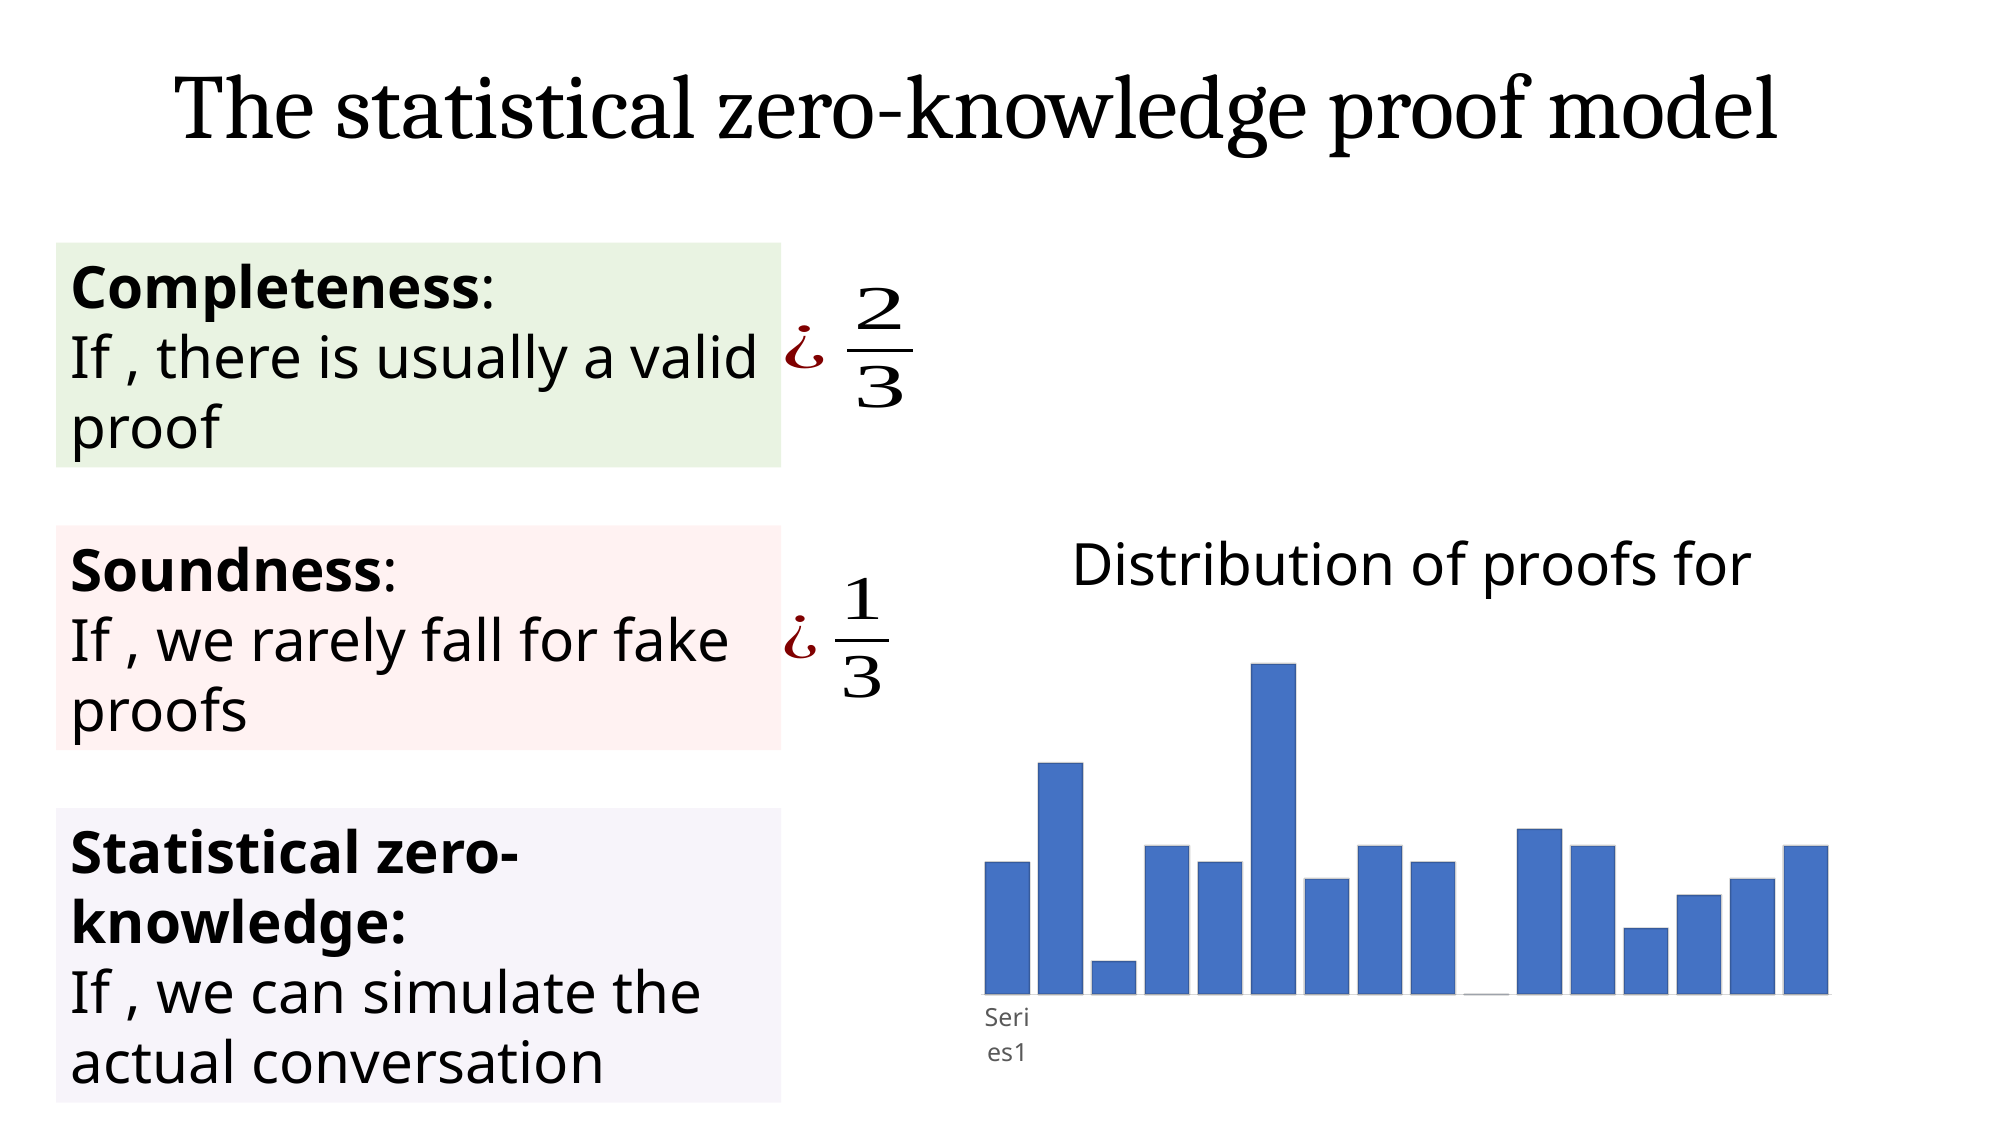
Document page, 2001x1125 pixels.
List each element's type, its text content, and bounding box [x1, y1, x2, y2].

title The statistical zero-knowledge proof model [89, 0, 1865, 218]
chart [963, 587, 1851, 1079]
